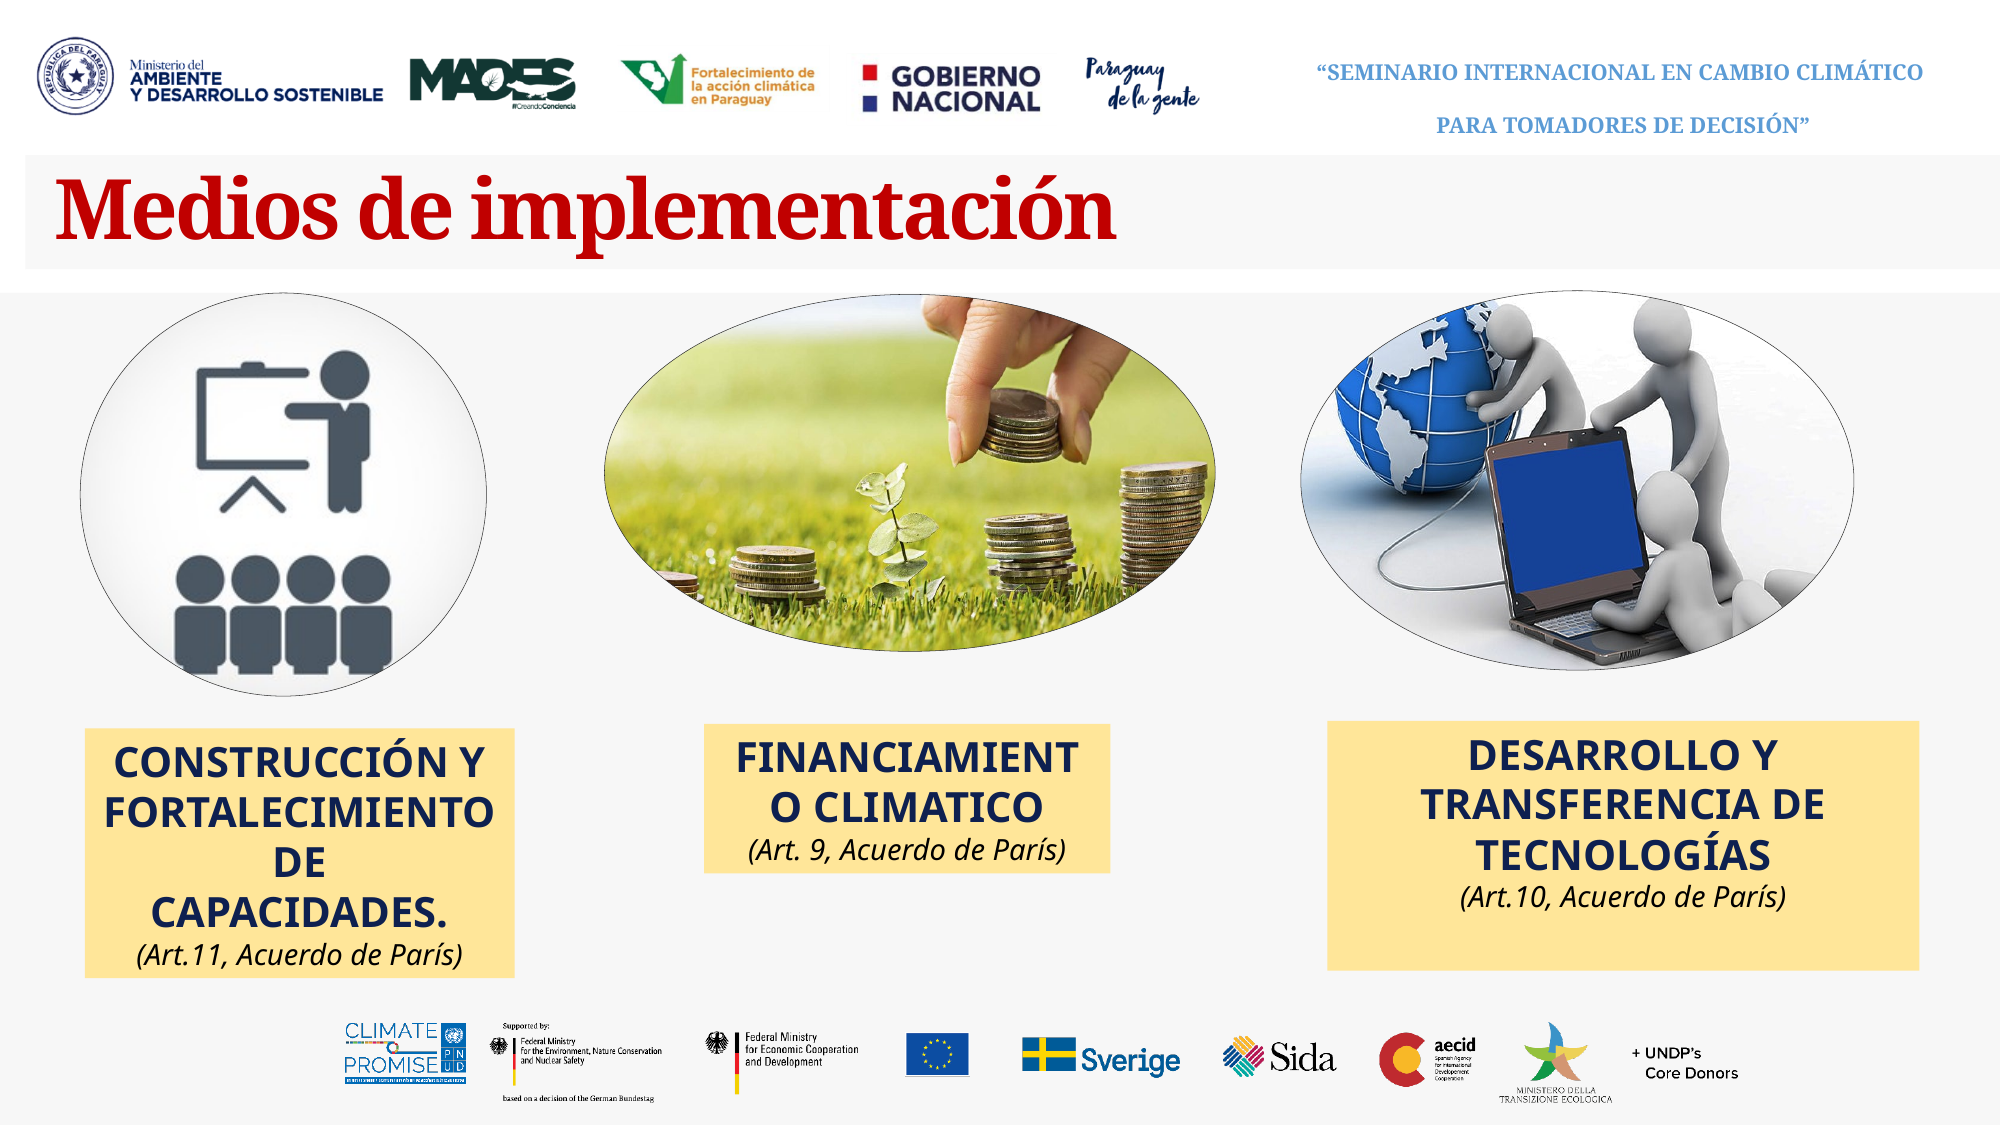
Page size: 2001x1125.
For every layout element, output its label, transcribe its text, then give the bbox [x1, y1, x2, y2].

picture [1300, 290, 1854, 671]
picture [80, 292, 487, 697]
picture [25, 21, 1206, 143]
text_box DESARROLLO Y TRANSFERENCIA DE TECNOLOGÍAS (Art.10, Acuerdo de París) [1327, 720, 1920, 971]
picture [604, 294, 1216, 652]
picture [333, 981, 1775, 1125]
title [0, 292, 2000, 1125]
text_box Medios de implementación [25, 155, 2000, 270]
text_box FINANCIAMIENTO CLIMATICO (Art. 9, Acuerdo de París) [704, 723, 1111, 874]
text_box “SEMINARIO INTERNACIONAL EN CAMBIO CLIMÁTICO PARA TOMADORES DE DECISIÓN” [1246, 14, 2000, 198]
text_box CONSTRUCCIÓN Y FORTALECIMIENTO DE CAPACIDADES. (Art.11, Acuerdo de París) [84, 728, 515, 979]
